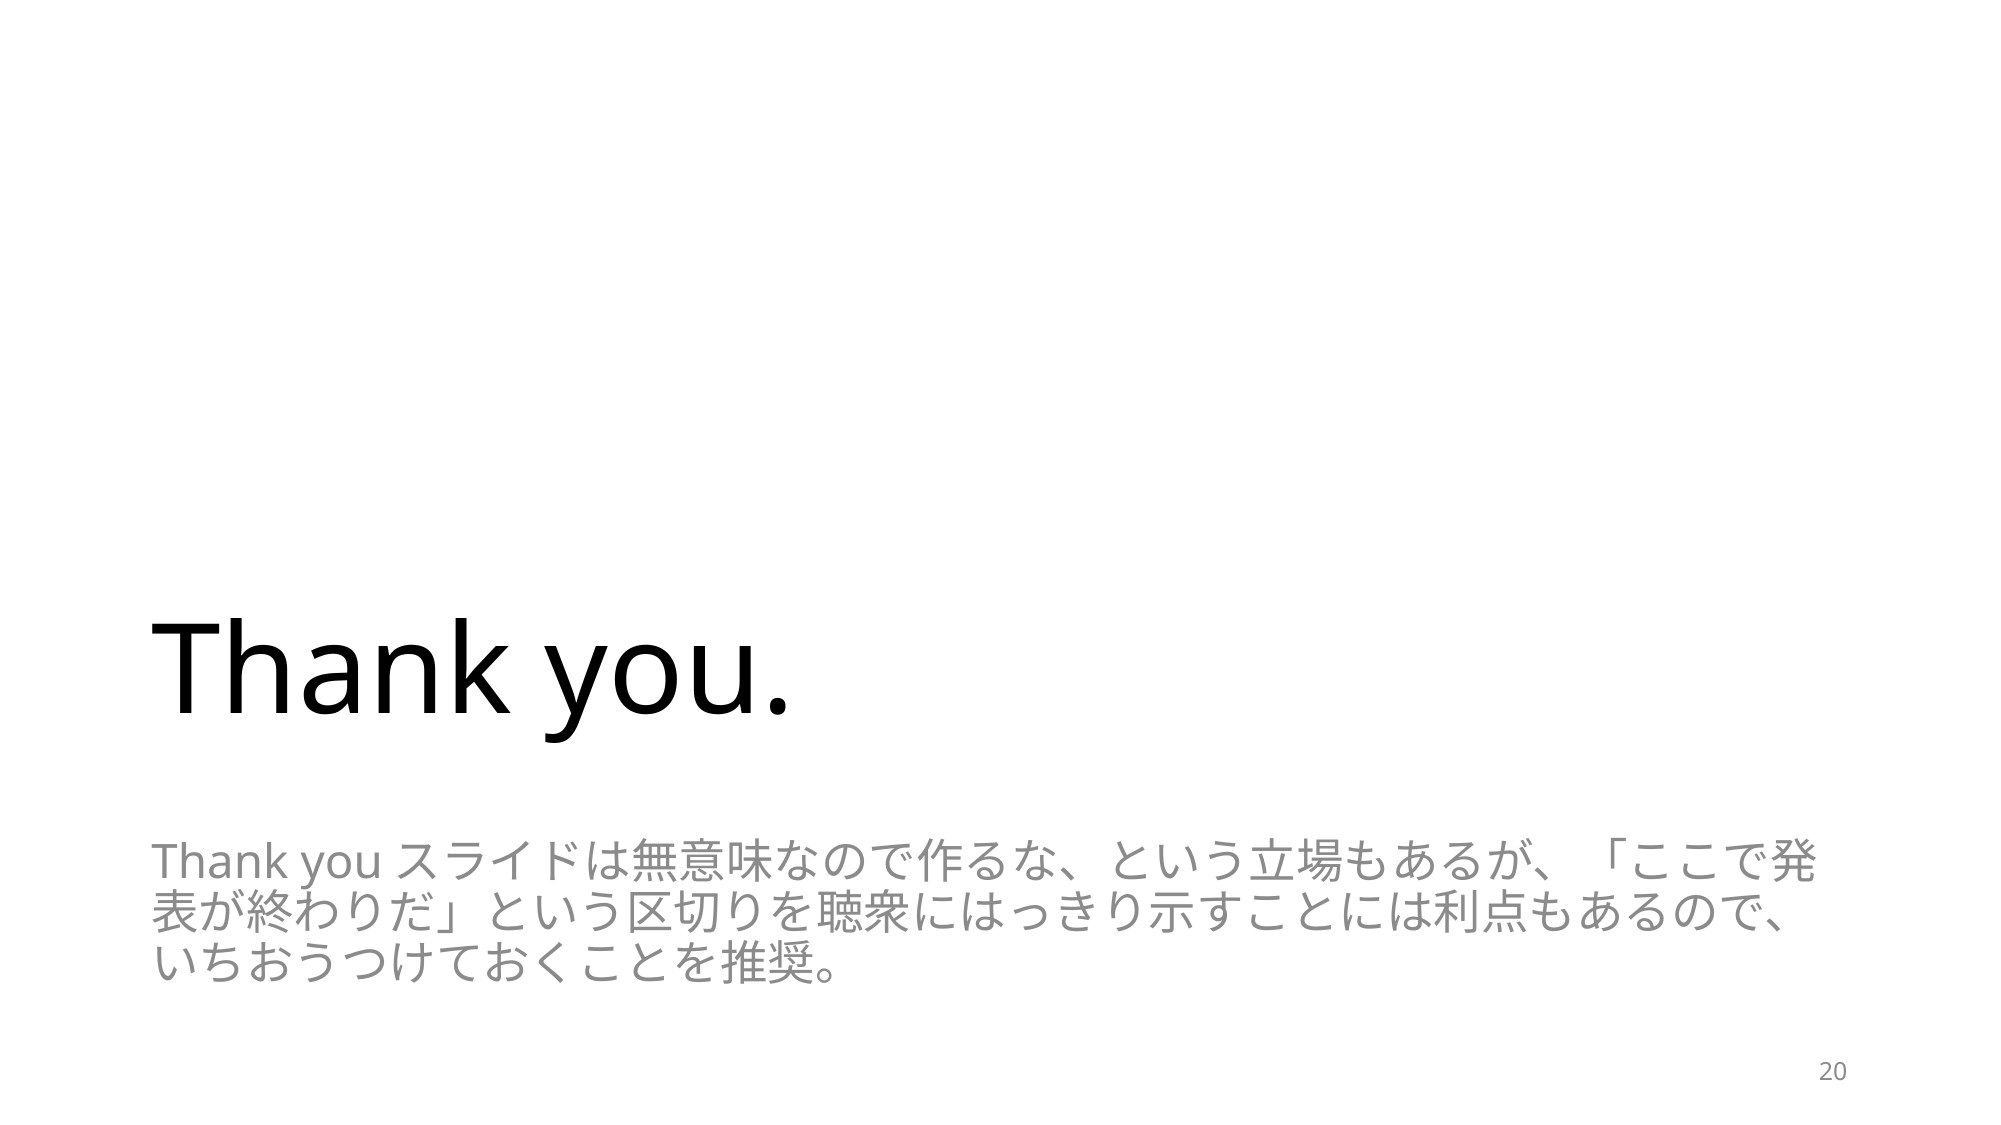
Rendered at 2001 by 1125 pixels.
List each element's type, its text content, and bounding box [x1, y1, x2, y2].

slide_number 20 [1412, 1042, 1863, 1103]
title Thank you. [136, 280, 1862, 749]
list Thank youスライドは無意味なので作るな、という立場もあるが、「ここで発表が終わりだ」という区切りを聴衆にはっきり示すことには利点もあるので、いちおうつけておくことを推奨。 [136, 752, 1862, 999]
